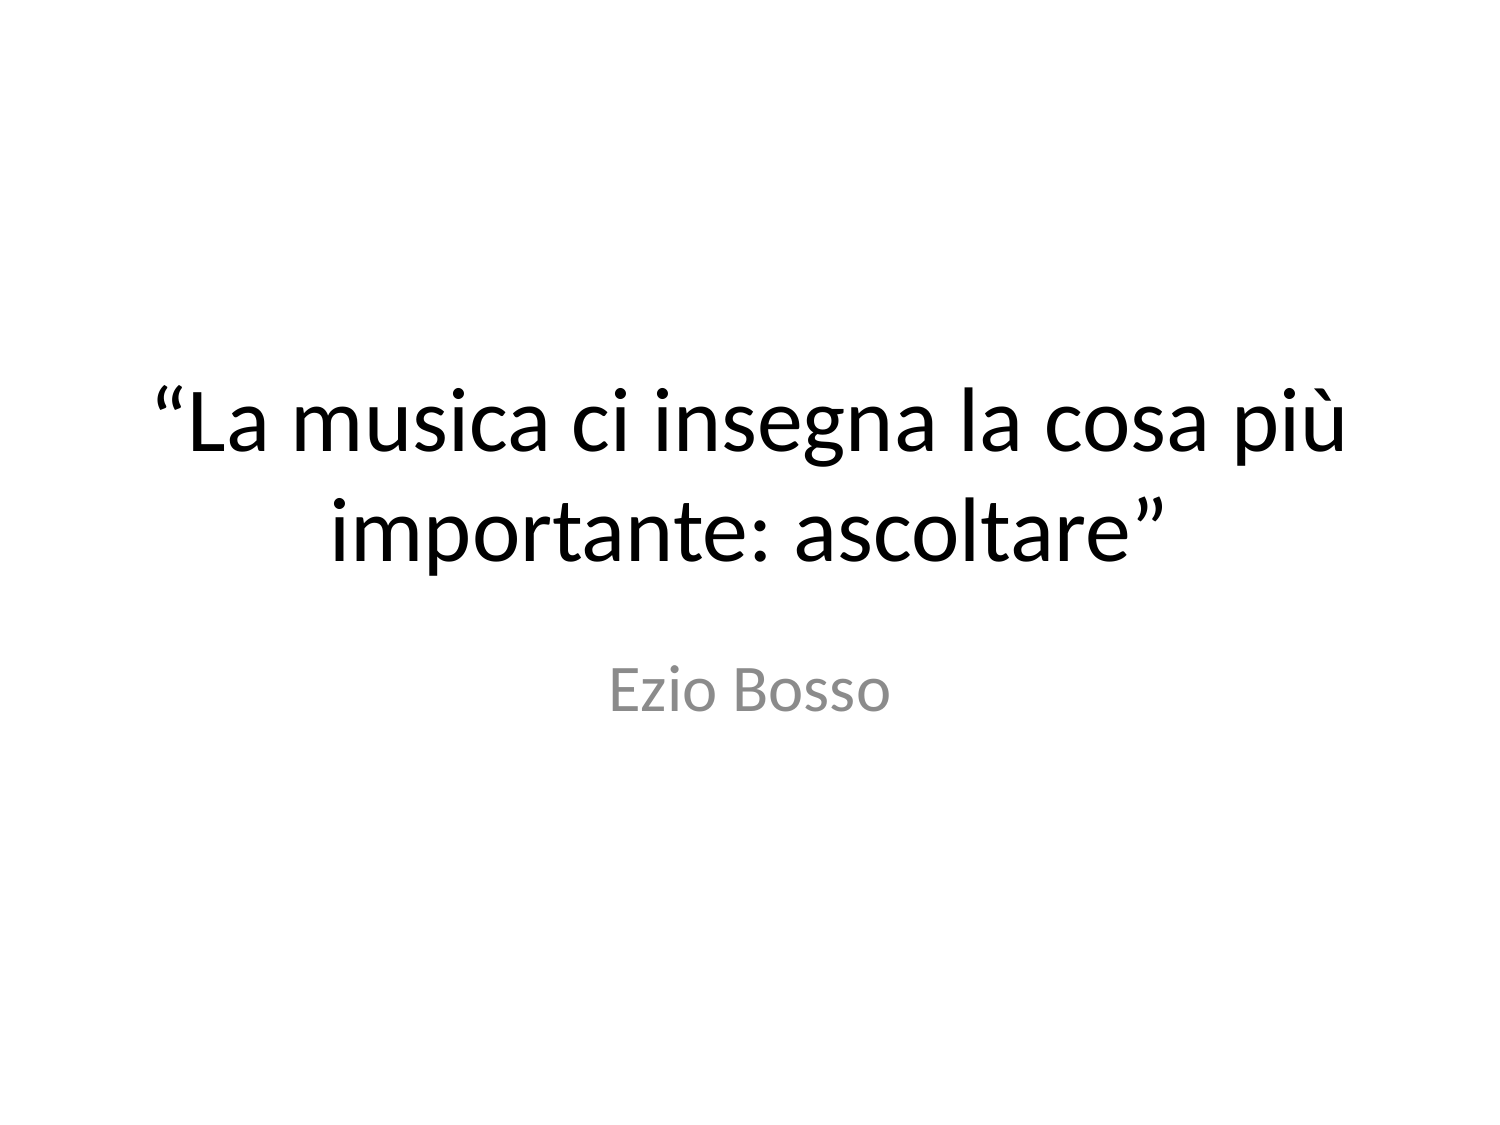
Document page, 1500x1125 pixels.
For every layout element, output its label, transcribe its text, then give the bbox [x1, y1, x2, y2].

subtitle Ezio Bosso [225, 637, 1275, 925]
title “La musica ci insegna la cosa più importante: ascoltare” [112, 349, 1388, 591]
